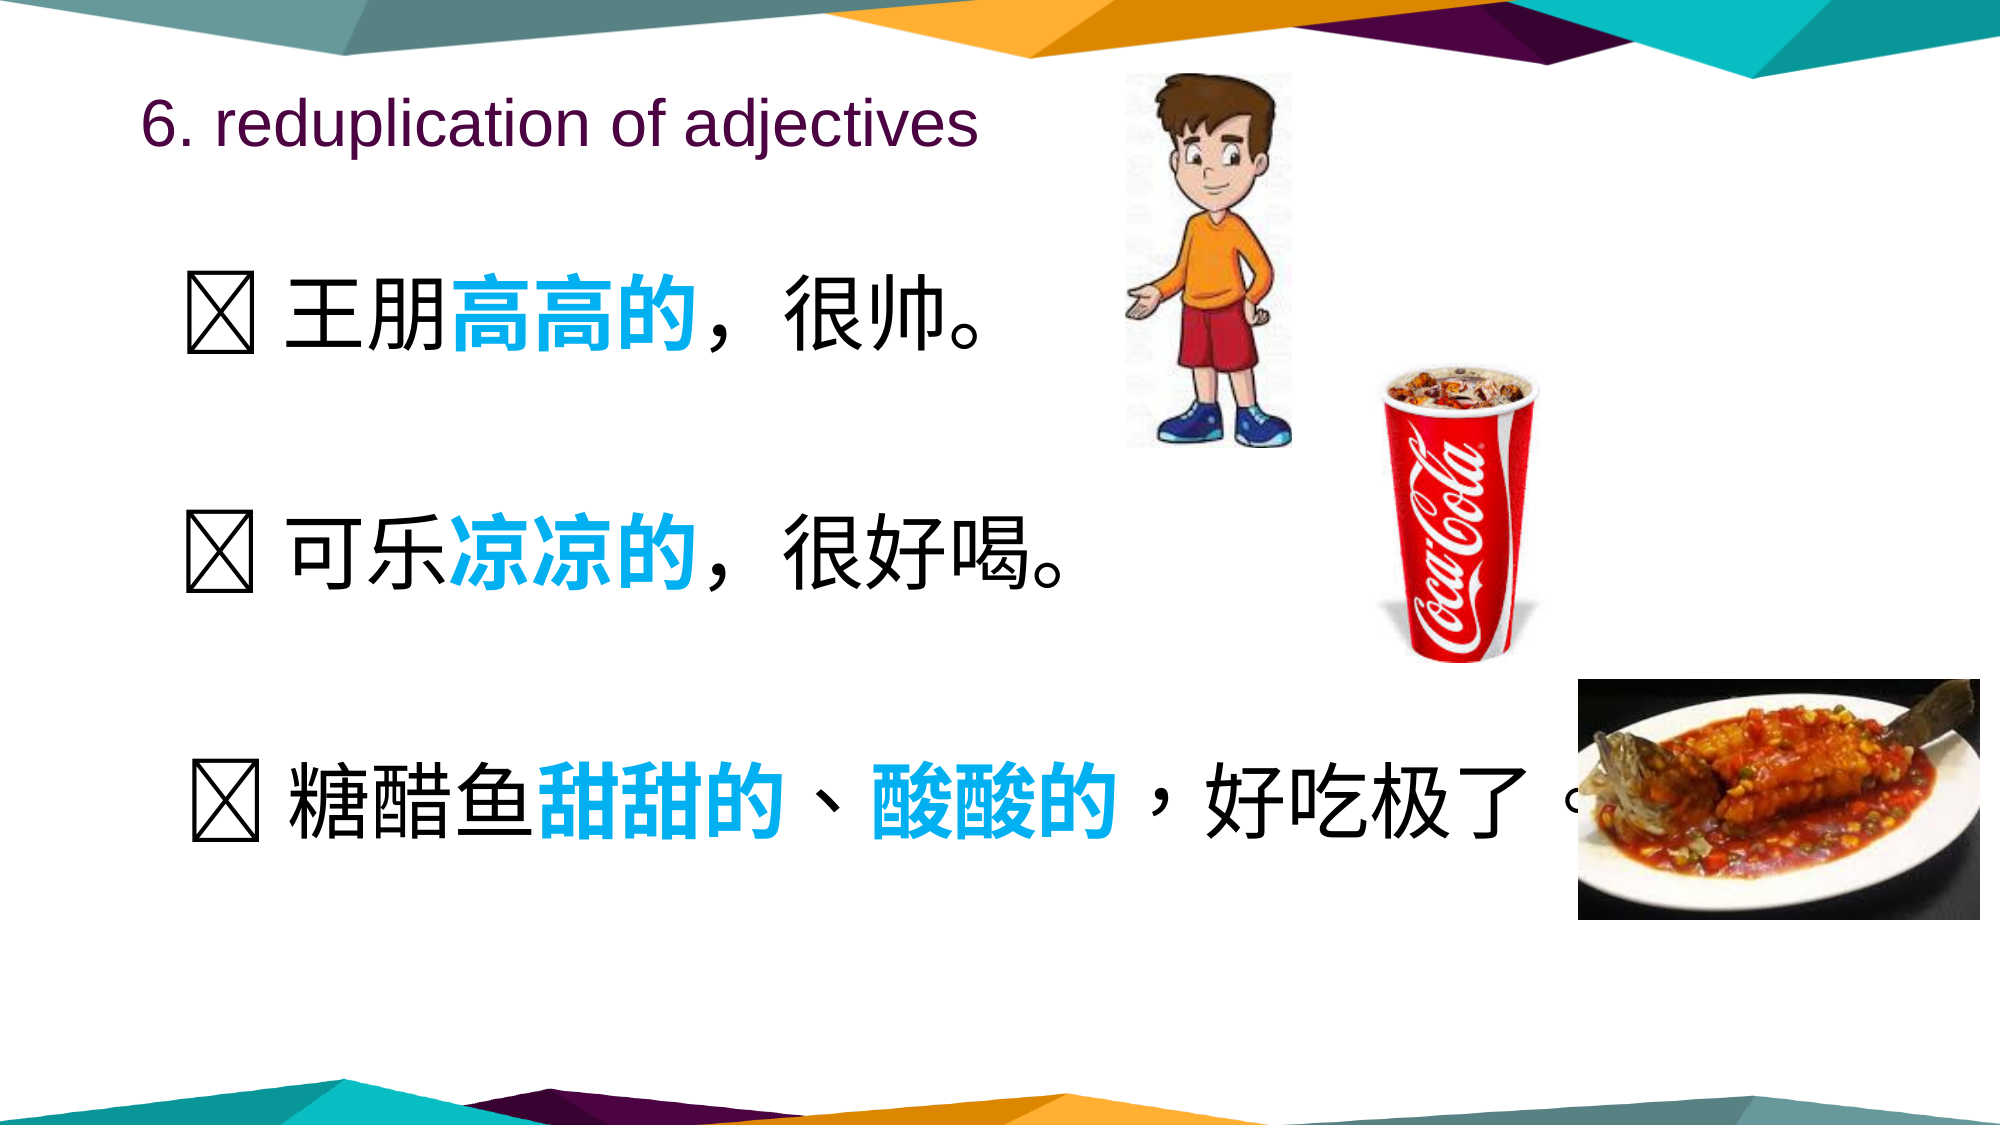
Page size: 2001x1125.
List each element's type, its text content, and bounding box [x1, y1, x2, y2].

picture [1578, 679, 1980, 920]
text_box [172, 258, 274, 364]
text_box 可乐凉凉的，很好喝。 [145, 493, 1149, 608]
picture [0, 0, 2000, 663]
text_box 6. reduplication of adjectives [125, 72, 996, 168]
text_box 王朋高高的，很帅。 [164, 253, 1066, 369]
picture [0, 1078, 2000, 1125]
text_box 糖醋鱼甜甜的、酸酸的，好吃极了。 [150, 741, 1578, 857]
